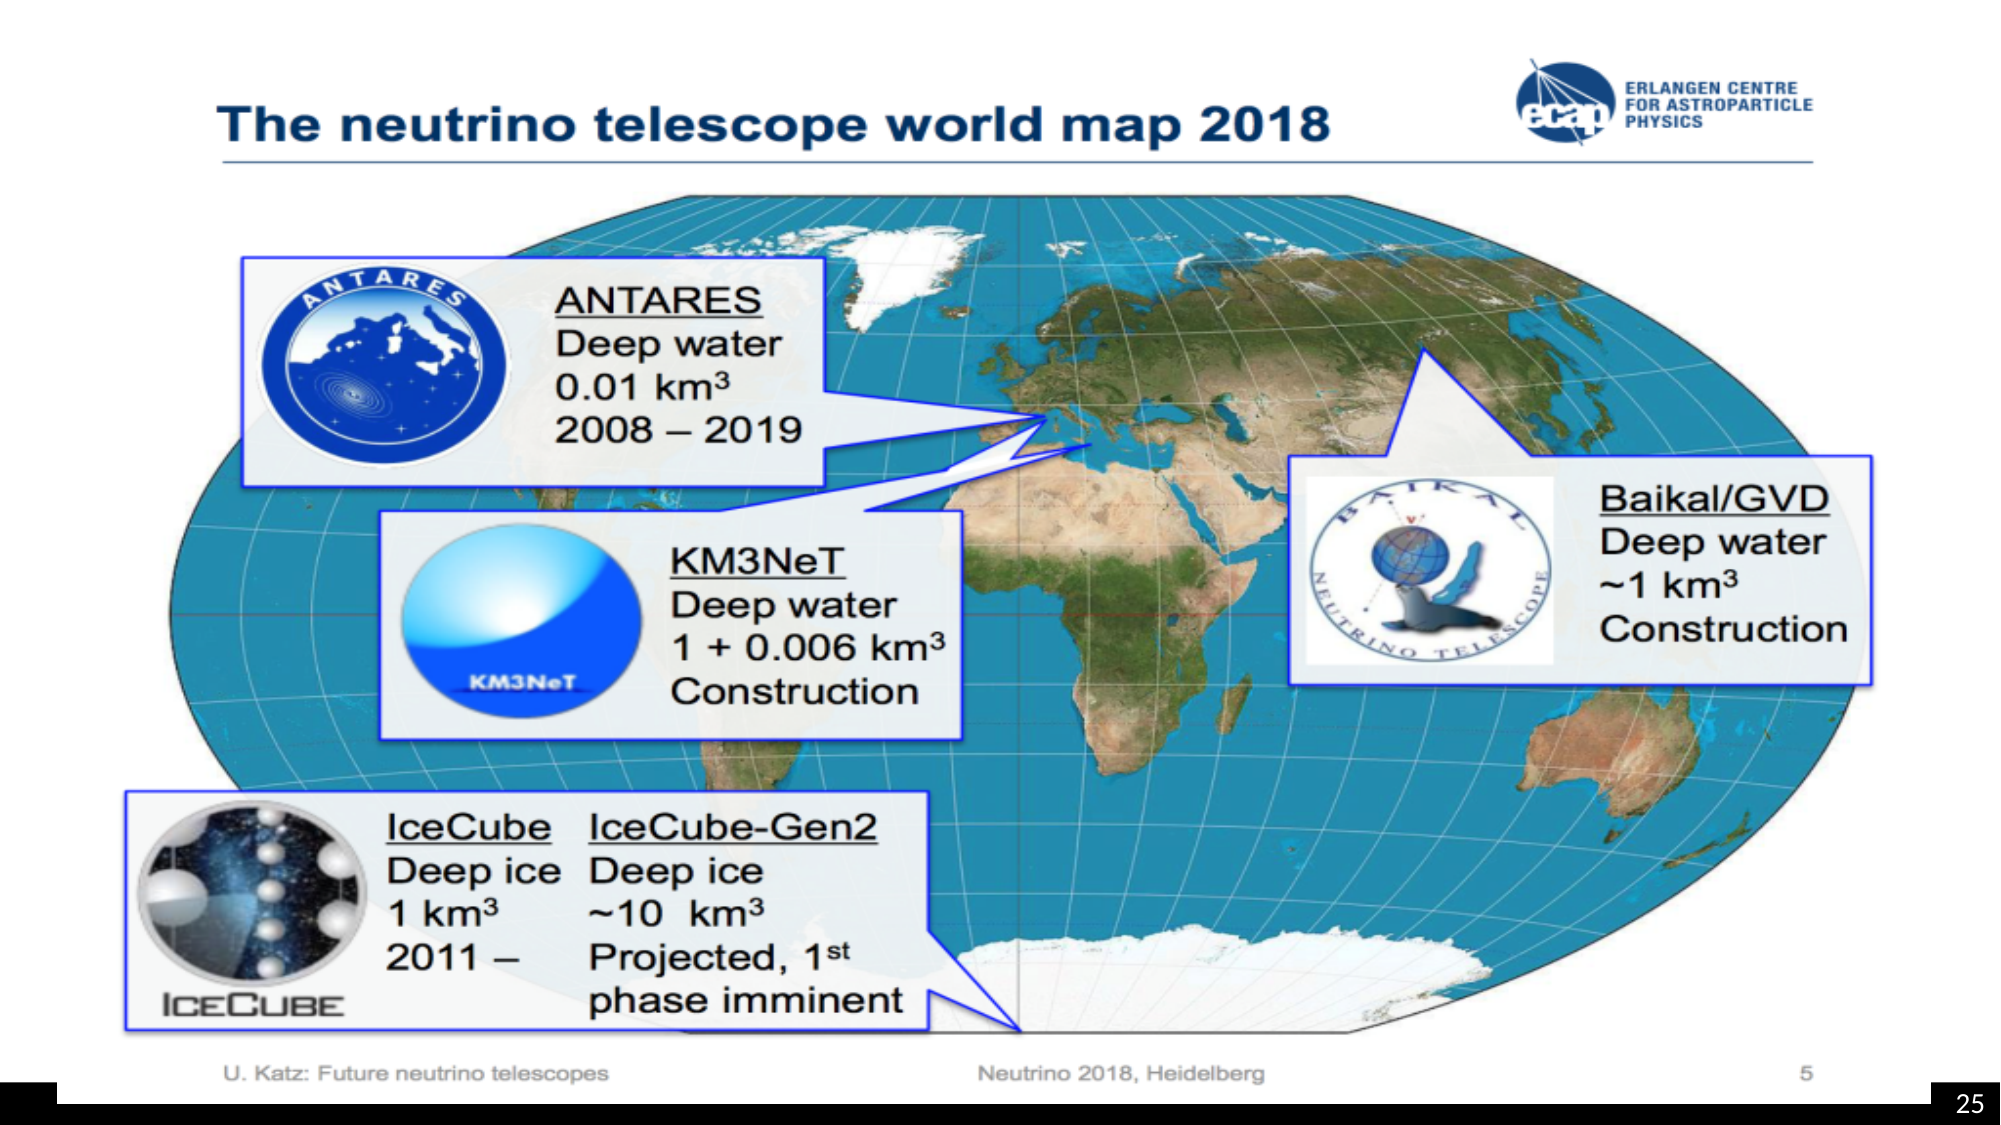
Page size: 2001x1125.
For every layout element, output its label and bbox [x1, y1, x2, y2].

picture [57, 37, 1931, 1104]
